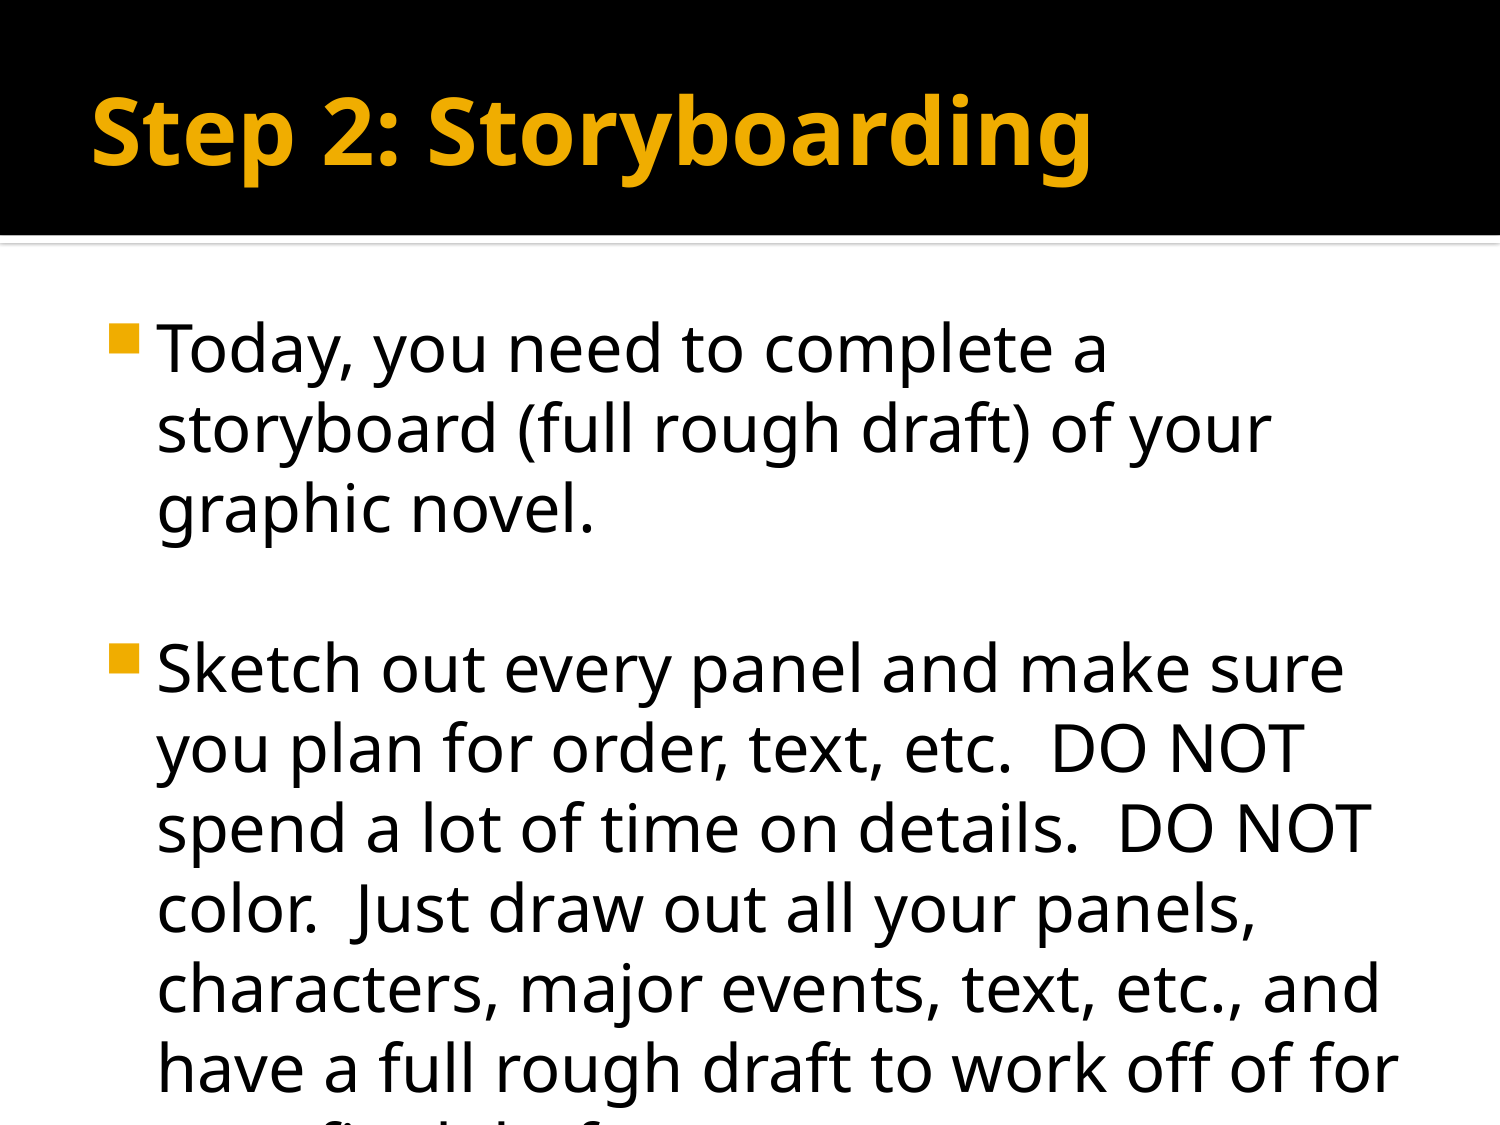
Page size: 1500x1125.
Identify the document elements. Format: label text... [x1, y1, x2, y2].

list Today, you need to complete a storyboard (full rough draft) of your graphic novel. Sketch out every panel and make sure you plan for order, text, etc. DO NOT spend a lot of time on details. DO NOT color. Just draw out all your panels, characters, major events, text, etc., and have a full rough draft to work off of for your final draft. [75, 291, 1425, 1050]
title Step 2: Storyboarding [75, 25, 1425, 231]
